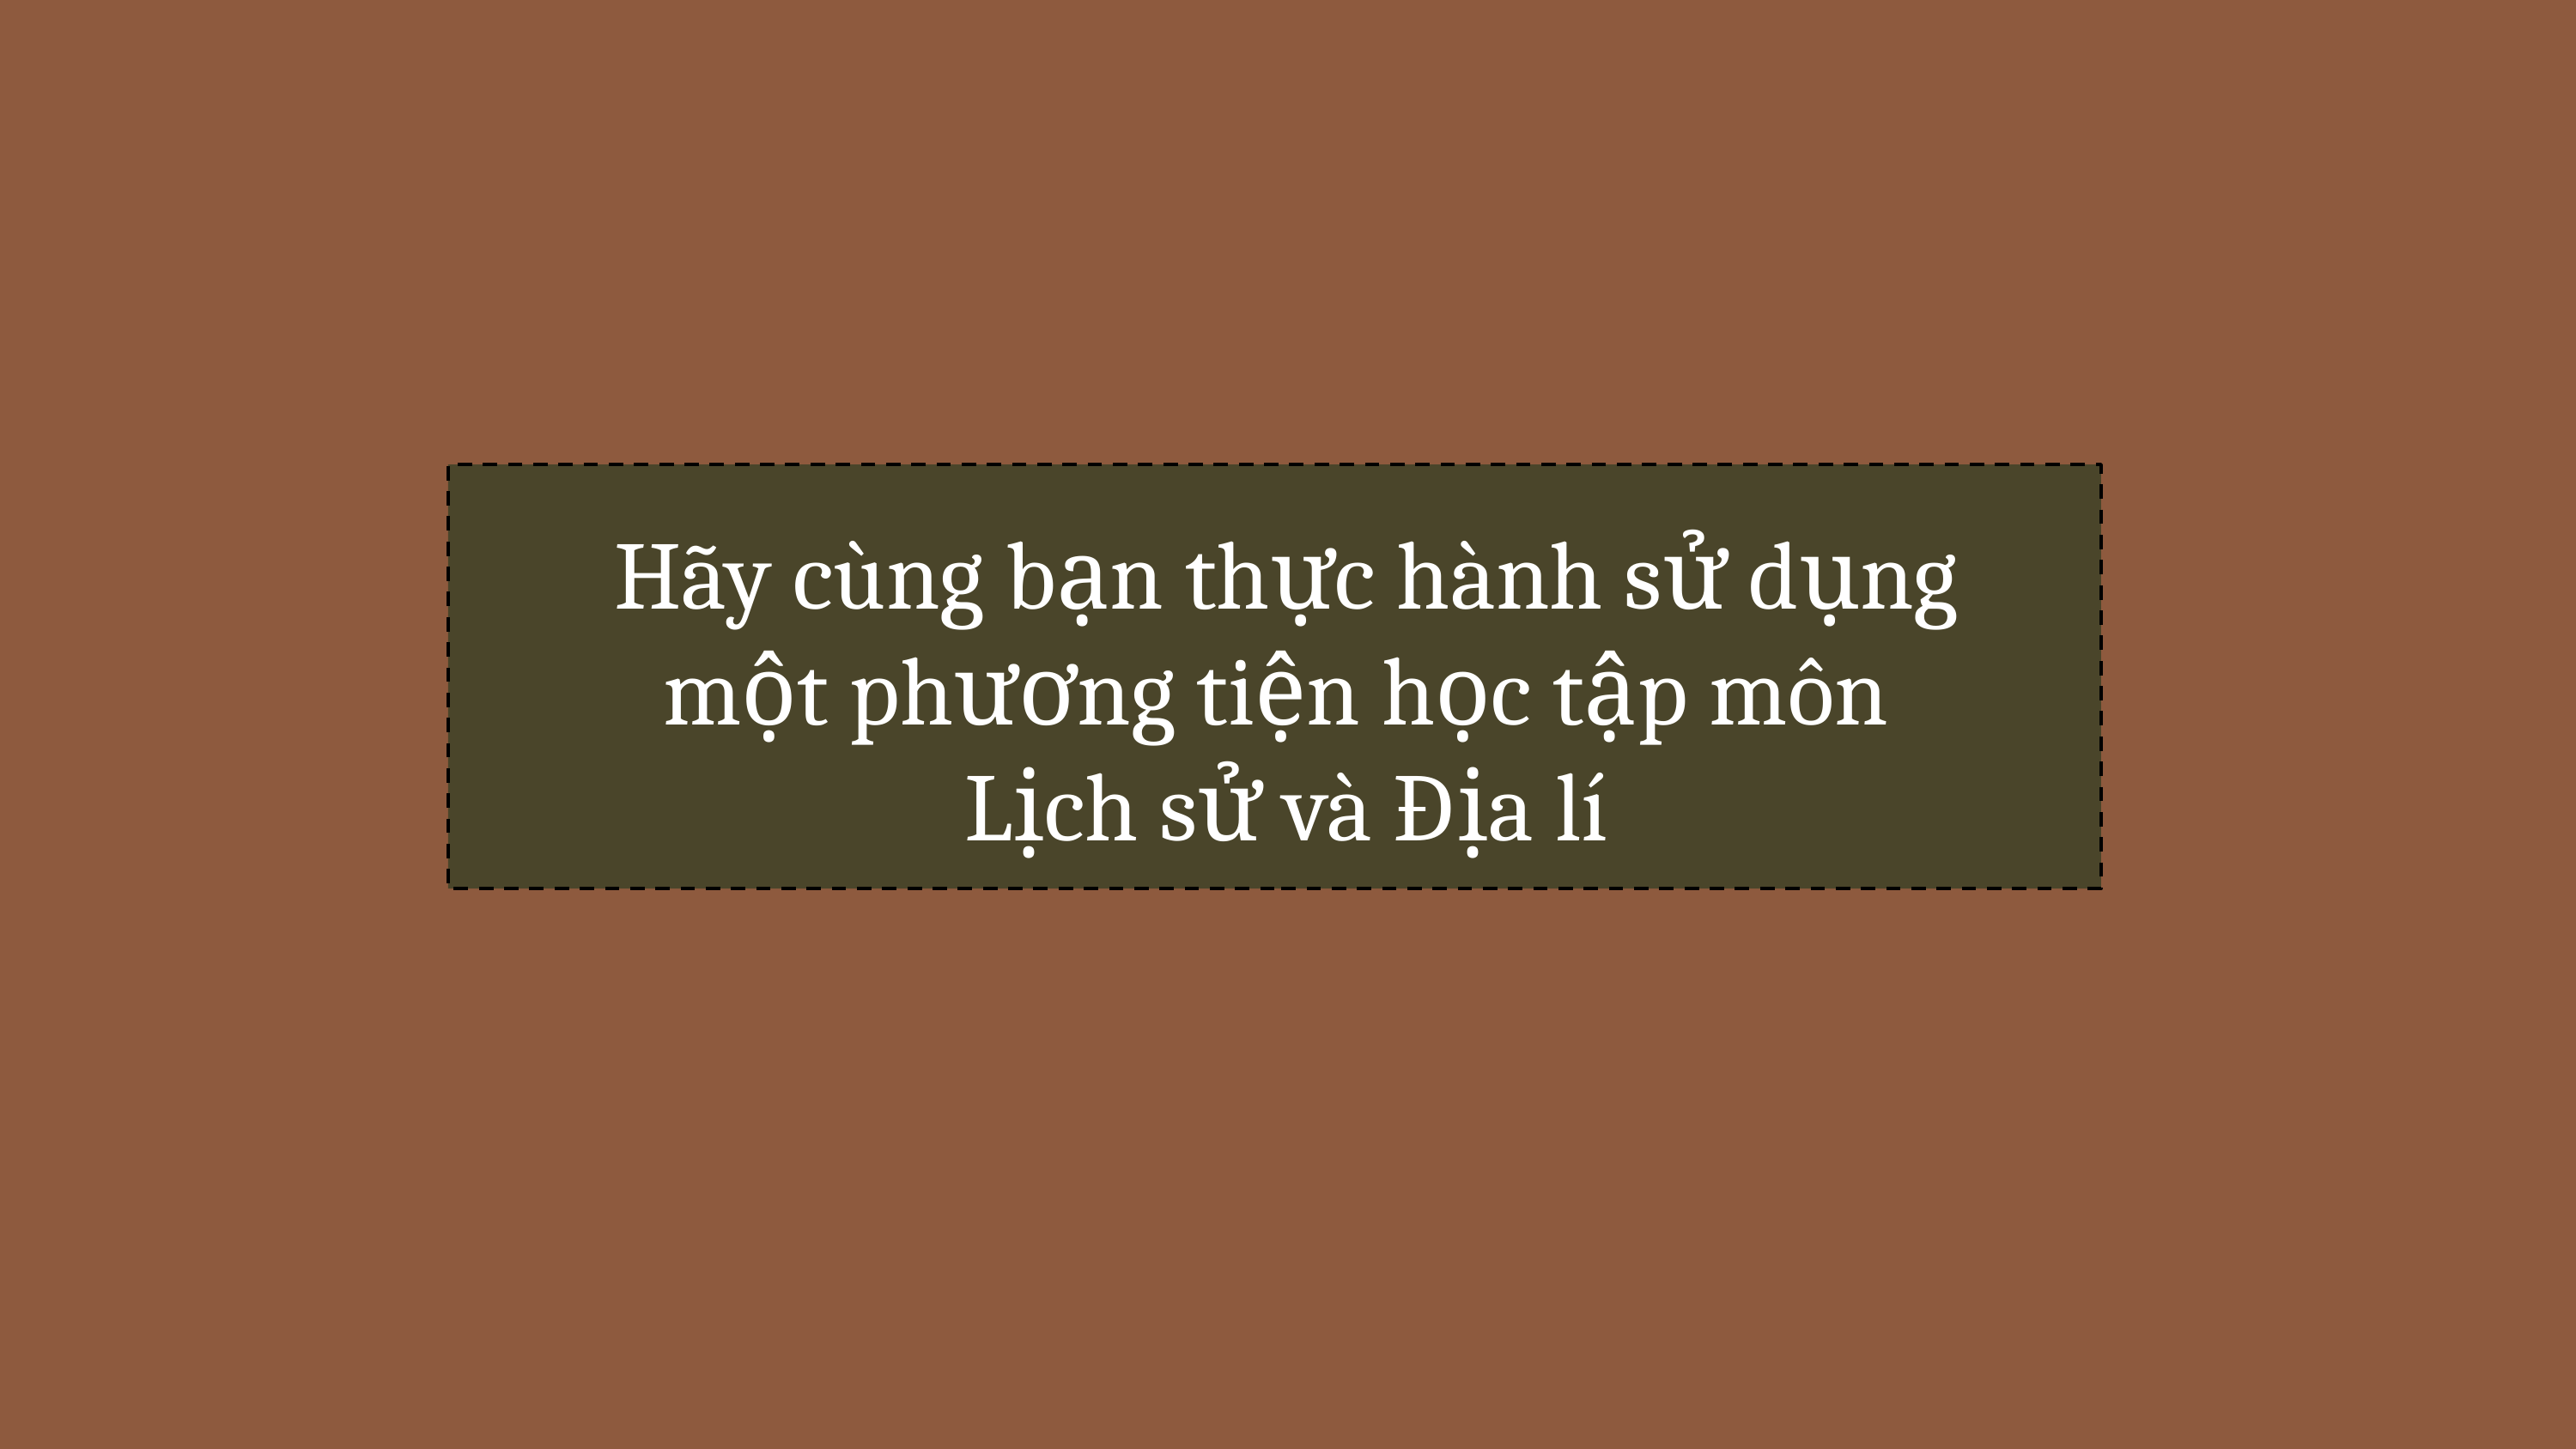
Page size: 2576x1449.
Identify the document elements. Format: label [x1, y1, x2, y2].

text_box [223, 389, 2393, 963]
picture [0, 0, 2576, 1449]
text_box [64, 52, 2511, 1397]
